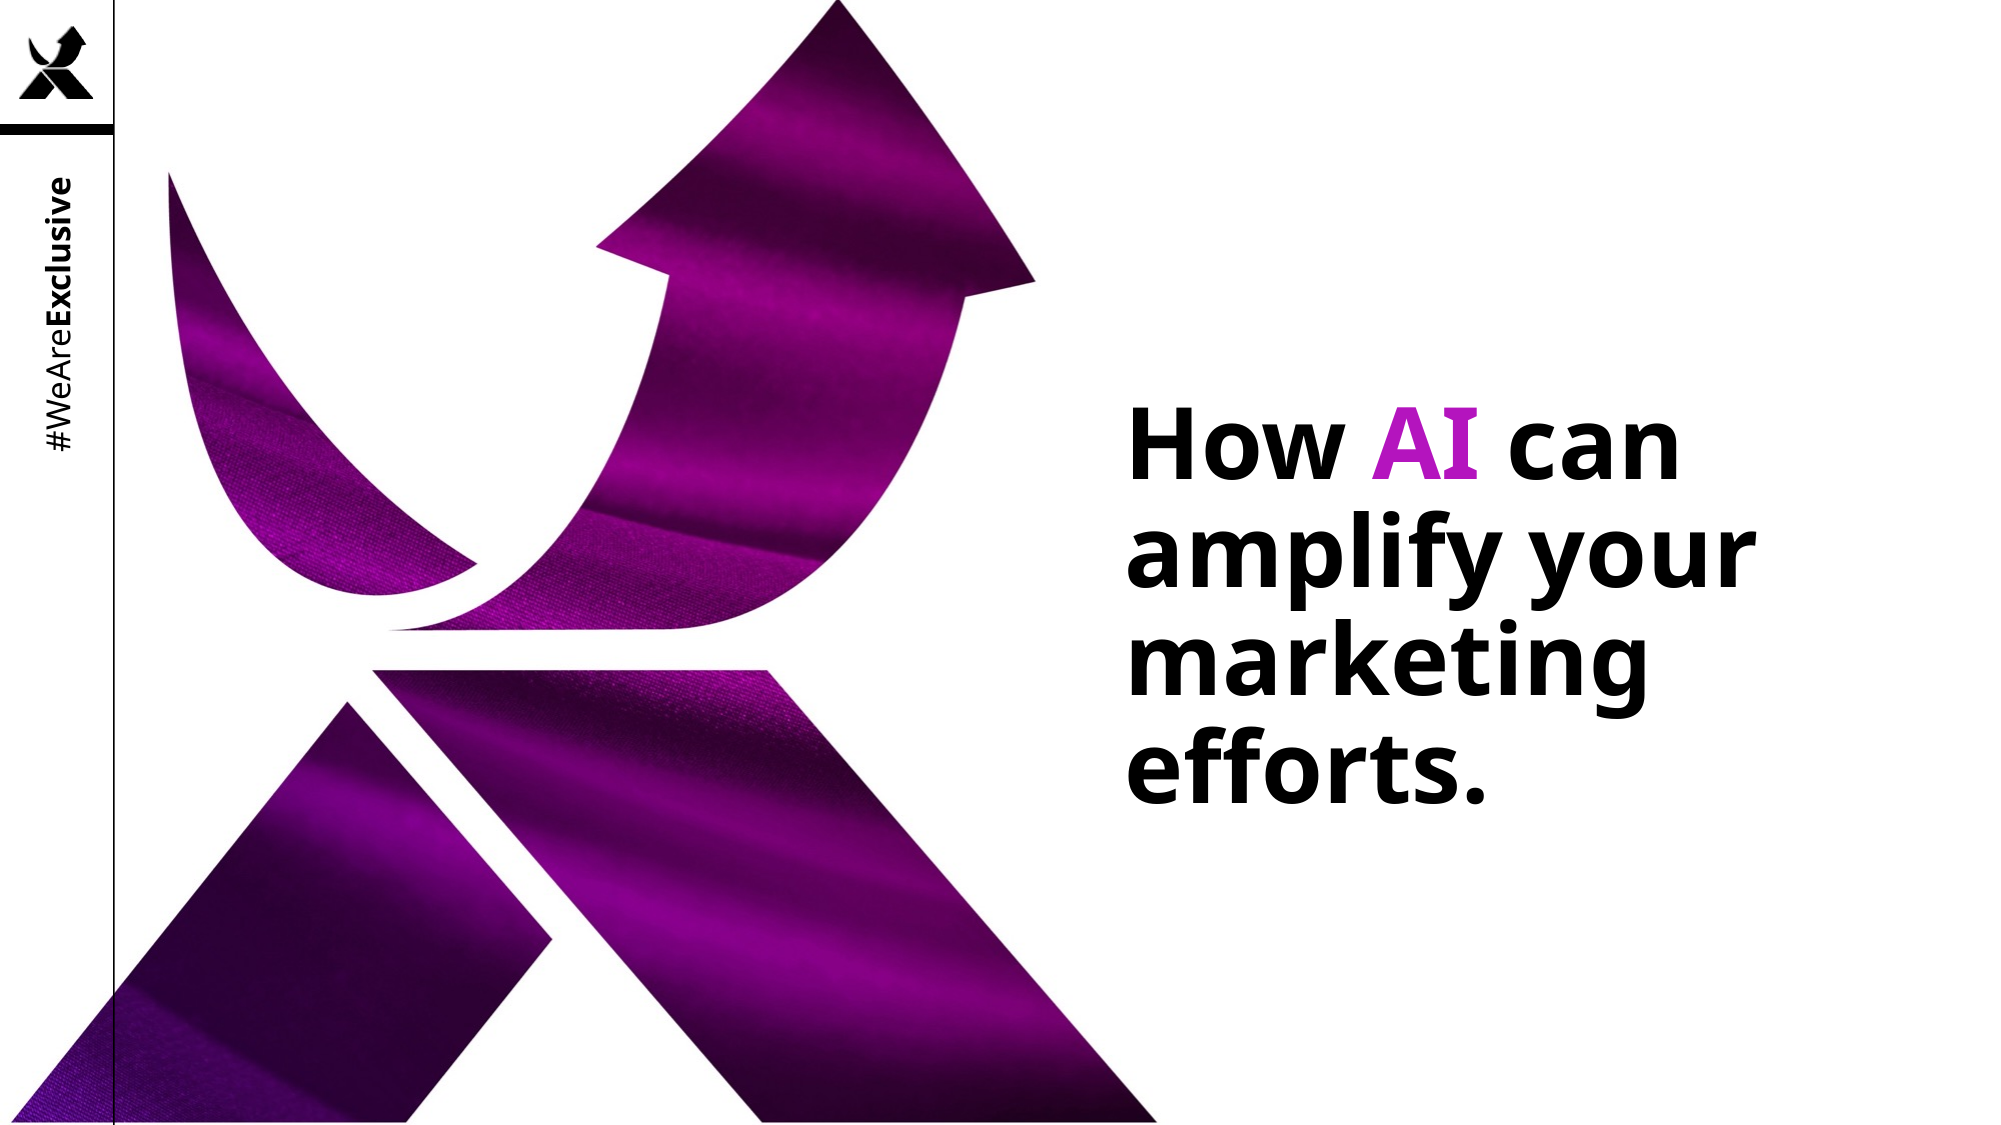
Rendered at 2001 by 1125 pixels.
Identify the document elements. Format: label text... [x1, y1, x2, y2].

title How AI can amplify your marketing efforts. [1109, 194, 1945, 833]
picture [0, 135, 113, 1125]
picture [115, 0, 2001, 1125]
picture [0, 0, 113, 124]
